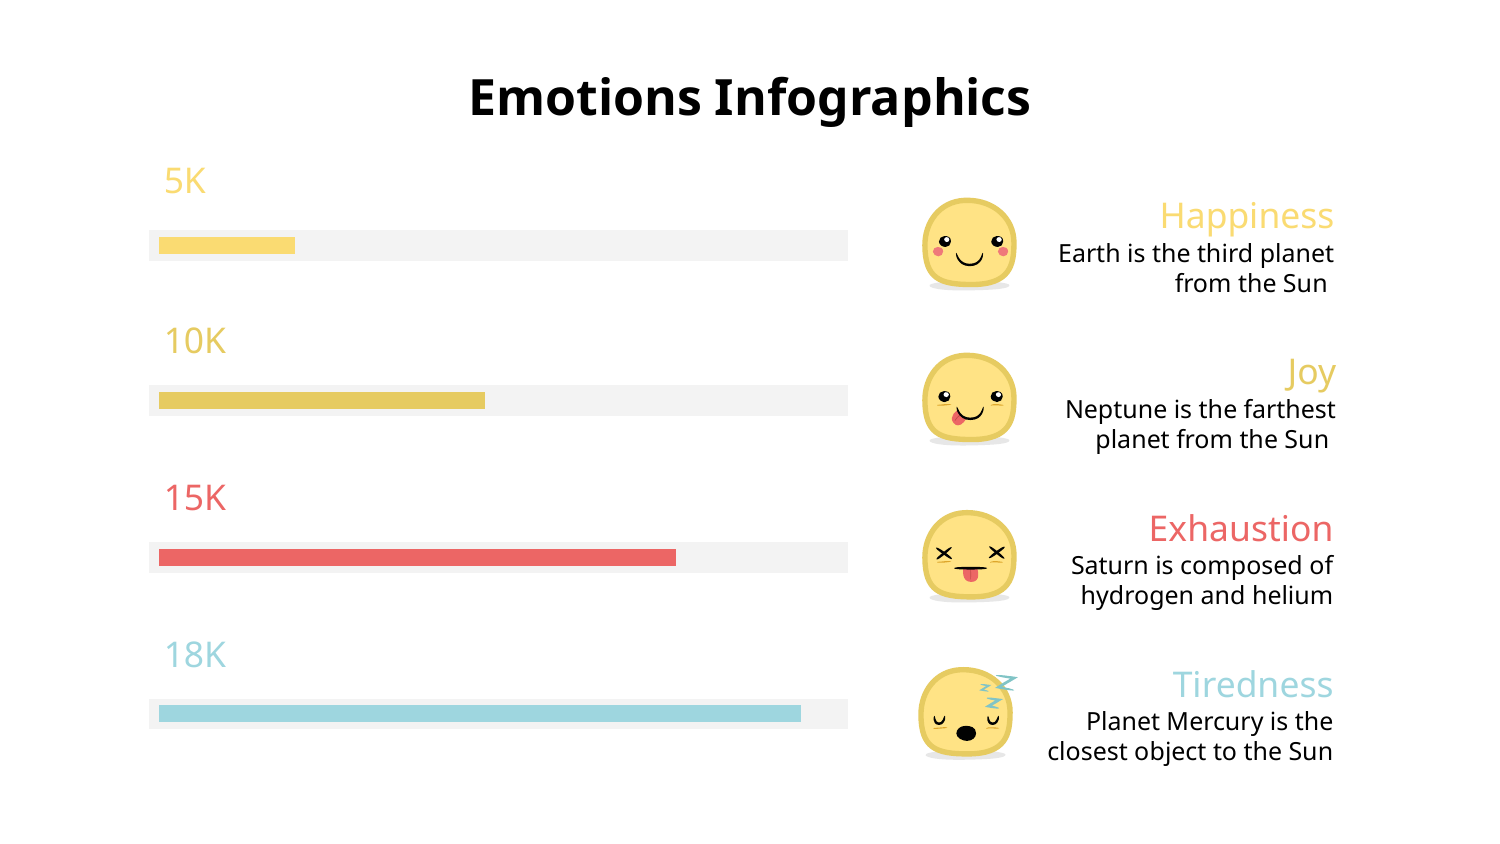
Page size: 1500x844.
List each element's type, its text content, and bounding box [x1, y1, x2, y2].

text_box Neptune is the farthest planet from the Sun [1016, 379, 1352, 468]
text_box Happiness [1014, 179, 1350, 223]
text_box Tiredness [1014, 647, 1349, 719]
text_box 5K [148, 144, 273, 215]
text_box Earth is the third planet from the Sun [1014, 223, 1350, 312]
title Emotions Infographics [29, 50, 1471, 145]
text_box [148, 542, 849, 573]
text_box [148, 230, 849, 261]
text_box [158, 391, 486, 409]
text_box Saturn is composed of hydrogen and helium [1014, 535, 1349, 624]
text_box Exhaustion [1014, 491, 1349, 535]
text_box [924, 355, 1015, 446]
text_box Joy [1016, 335, 1352, 379]
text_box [924, 200, 1015, 291]
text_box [920, 669, 1019, 761]
text_box [148, 385, 849, 416]
text_box Planet Mercury is the closest object to the Sun [1014, 719, 1349, 780]
text_box [158, 549, 676, 567]
text_box [158, 236, 295, 254]
text_box 18K [148, 618, 273, 689]
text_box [924, 512, 1015, 603]
text_box [158, 705, 801, 723]
text_box 10K [148, 303, 273, 375]
text_box [148, 698, 849, 730]
text_box 15K [148, 461, 273, 532]
